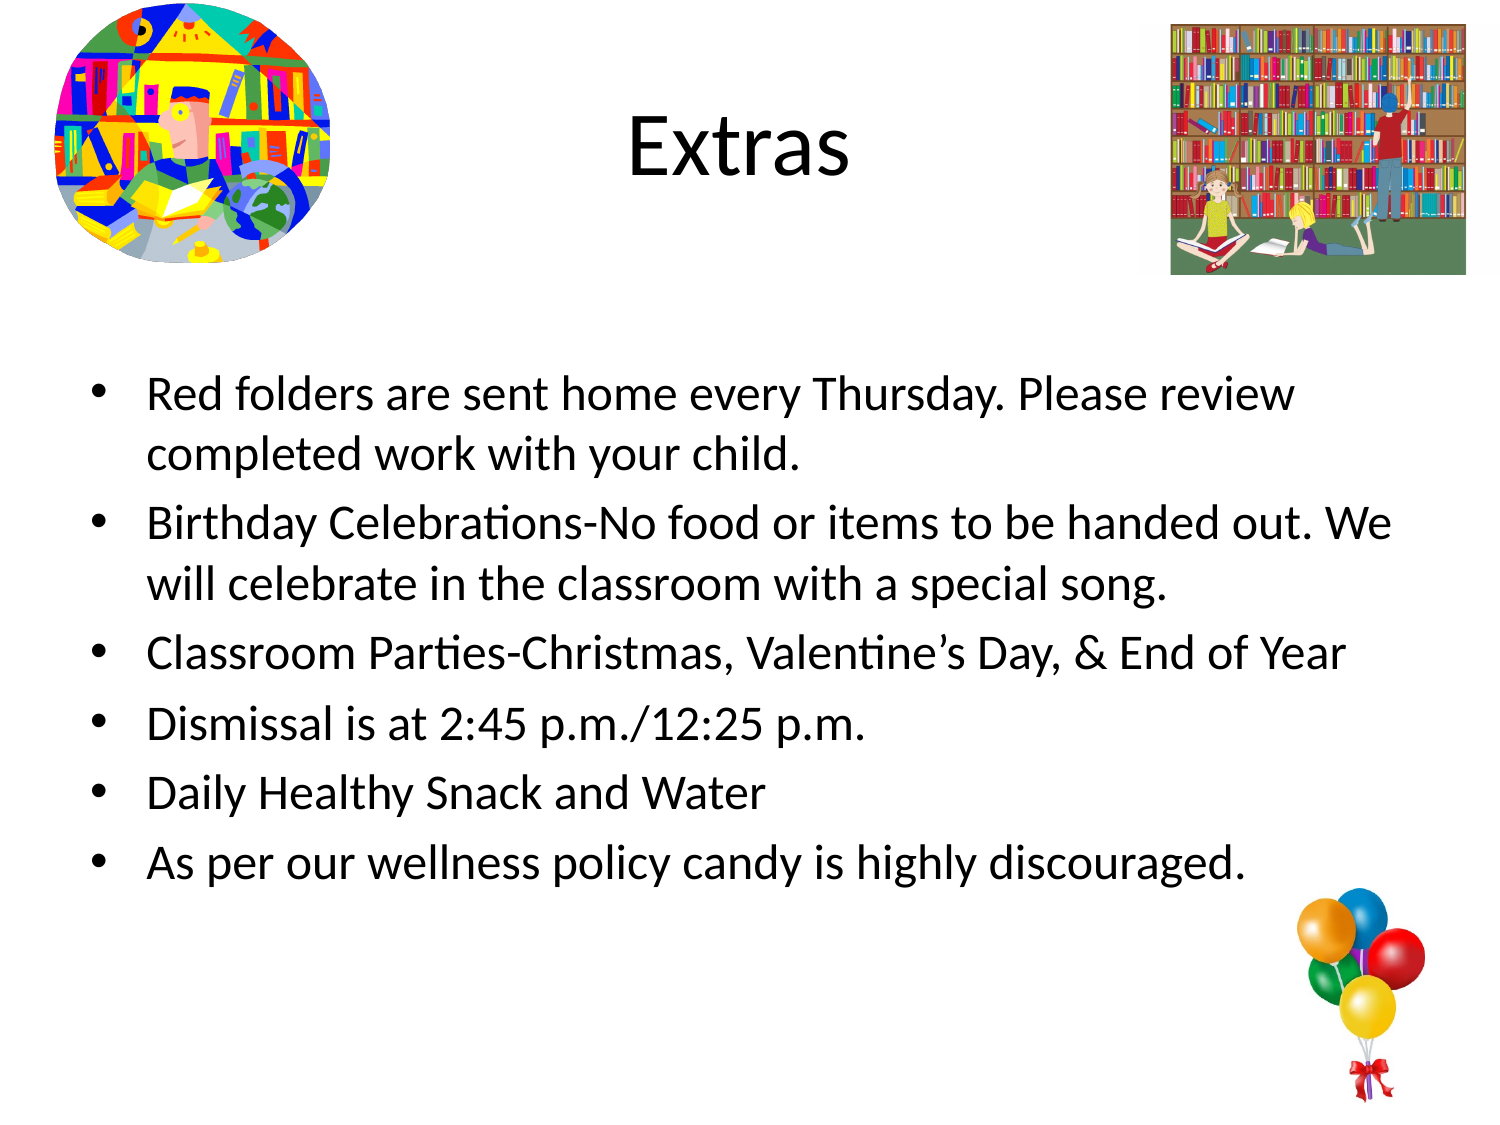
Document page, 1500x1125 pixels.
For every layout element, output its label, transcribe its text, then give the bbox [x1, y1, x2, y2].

list Red folders are sent home every Thursday. Please review completed work with your child. Birthday Celebrations-No food or items to be handed out. We will celebrate in the classroom with a special song. Classroom Parties-Christmas, Valentine’s Day, & End of Year Dismissal is at 2:45 p.m./12:25 p.m. Daily Healthy Snack and Water As per our wellness policy candy is highly discouraged. 3A signup sheets are on the sink counters; 3B signup sheets are [75, 262, 1425, 1080]
picture [1137, 24, 1500, 275]
title Extras [338, 45, 1132, 233]
picture [1296, 887, 1426, 1103]
picture [49, 0, 334, 267]
